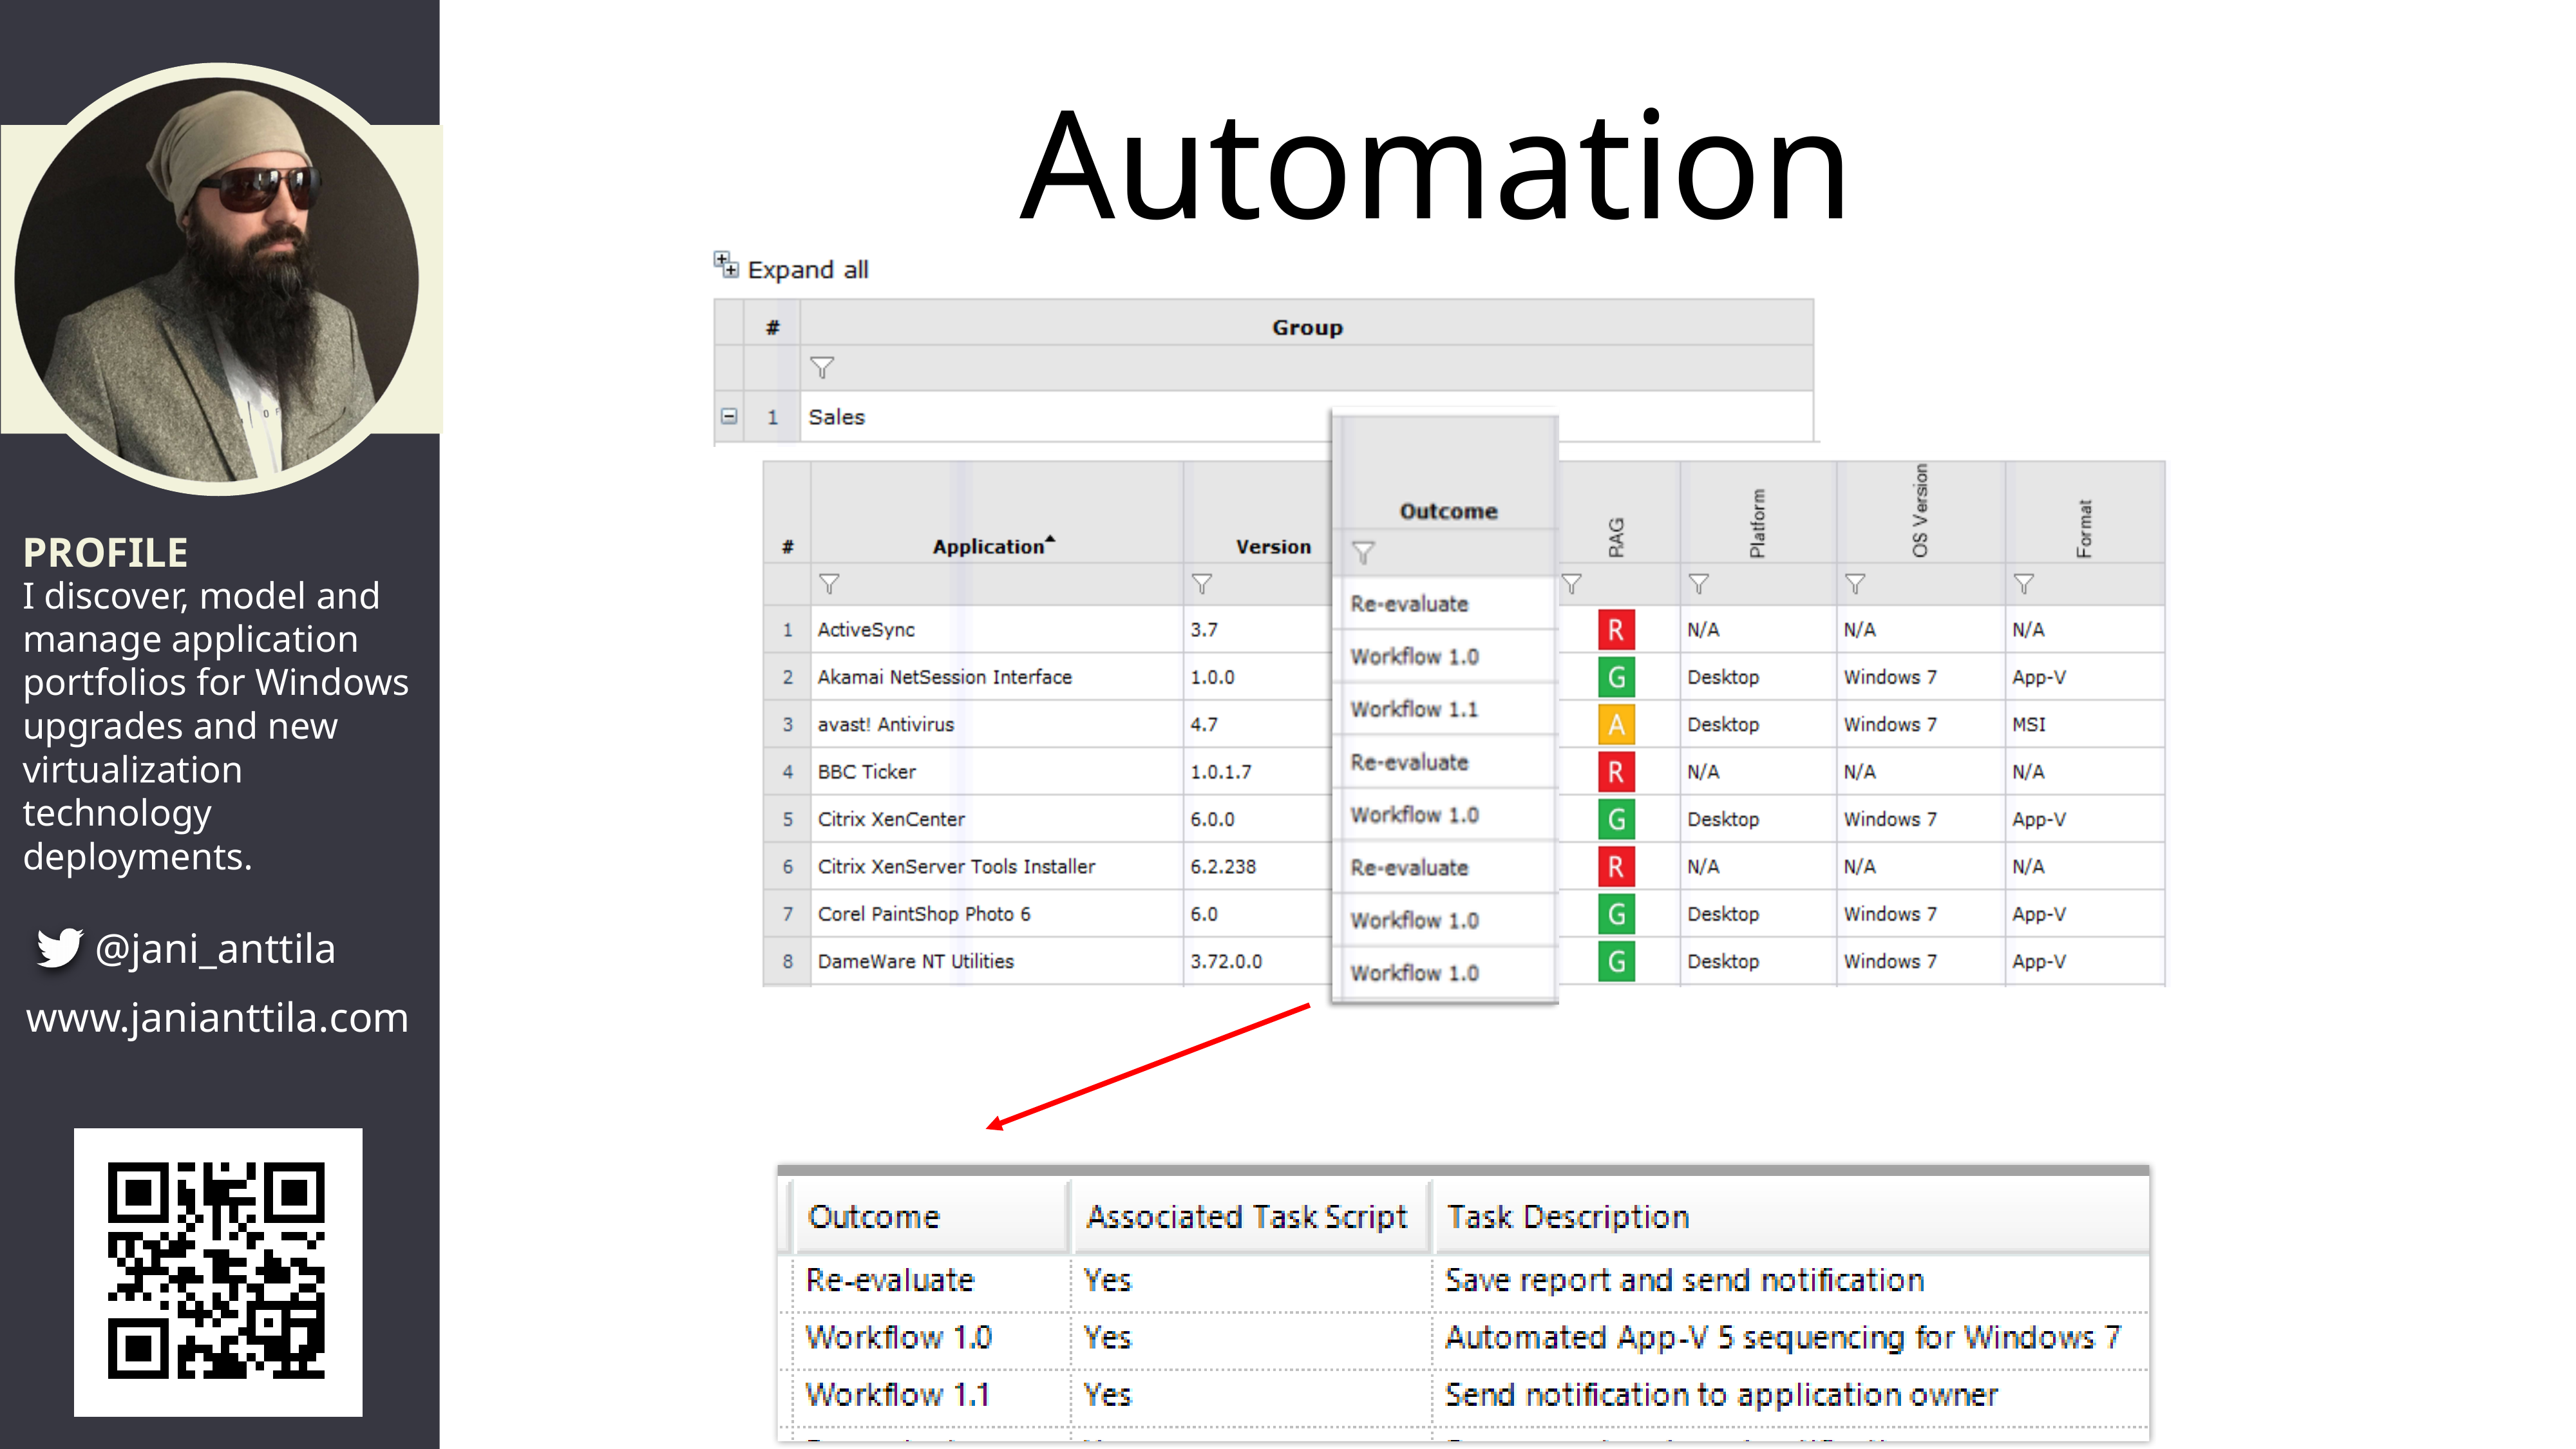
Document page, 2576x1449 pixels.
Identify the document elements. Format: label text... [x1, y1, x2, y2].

picture [24, 918, 97, 990]
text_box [703, 242, 2172, 1441]
title Automation [476, 37, 2398, 279]
picture [74, 1128, 363, 1417]
picture [14, 77, 419, 482]
